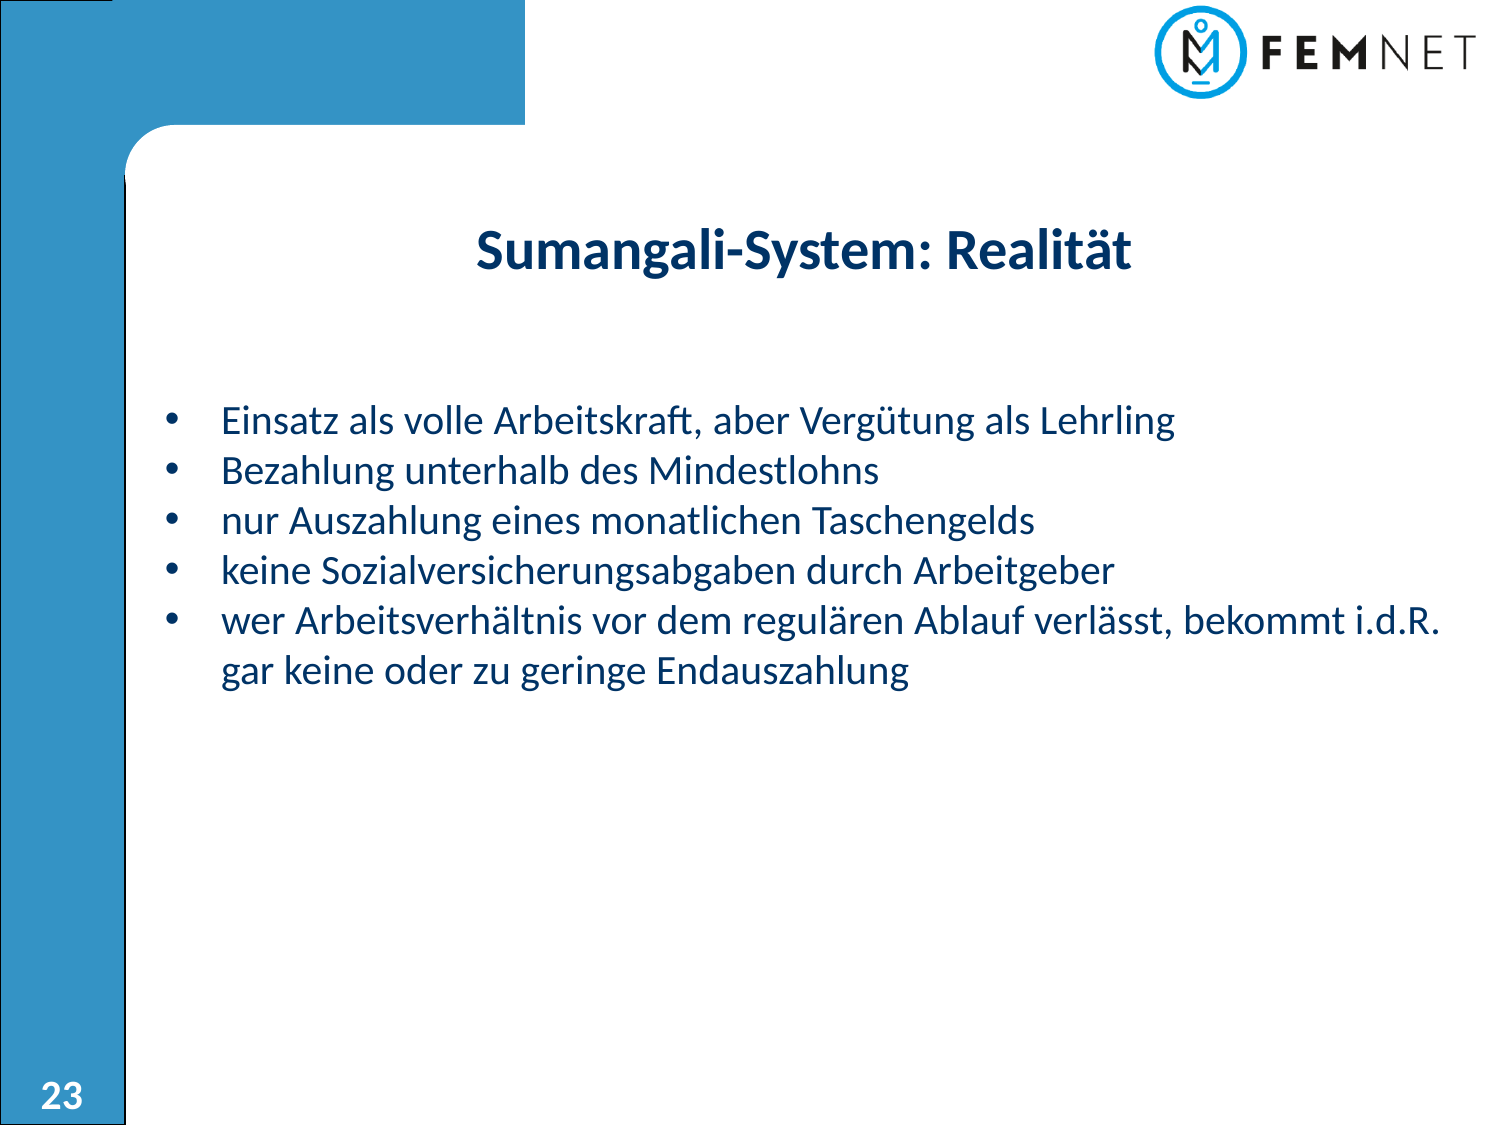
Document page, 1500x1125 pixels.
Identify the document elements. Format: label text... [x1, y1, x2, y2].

text_box Sumangali-System: Realität [148, 196, 1462, 289]
text_box Einsatz als volle Arbeitskraft, aber Vergütung als Lehrling Bezahlung unterhalb des Mindestlohns nur Auszahlung eines monatlichen Taschengelds keine Sozialversicherungsabgaben durch Arbeitgeber wer Arbeitsverhältnis vor dem regulären Ablauf verlässt, bekommt i.d.R. gar keine oder zu geringe Endauszahlung [150, 385, 1462, 1076]
text_box 23 [0, 1015, 124, 1125]
picture [1149, 0, 1481, 105]
